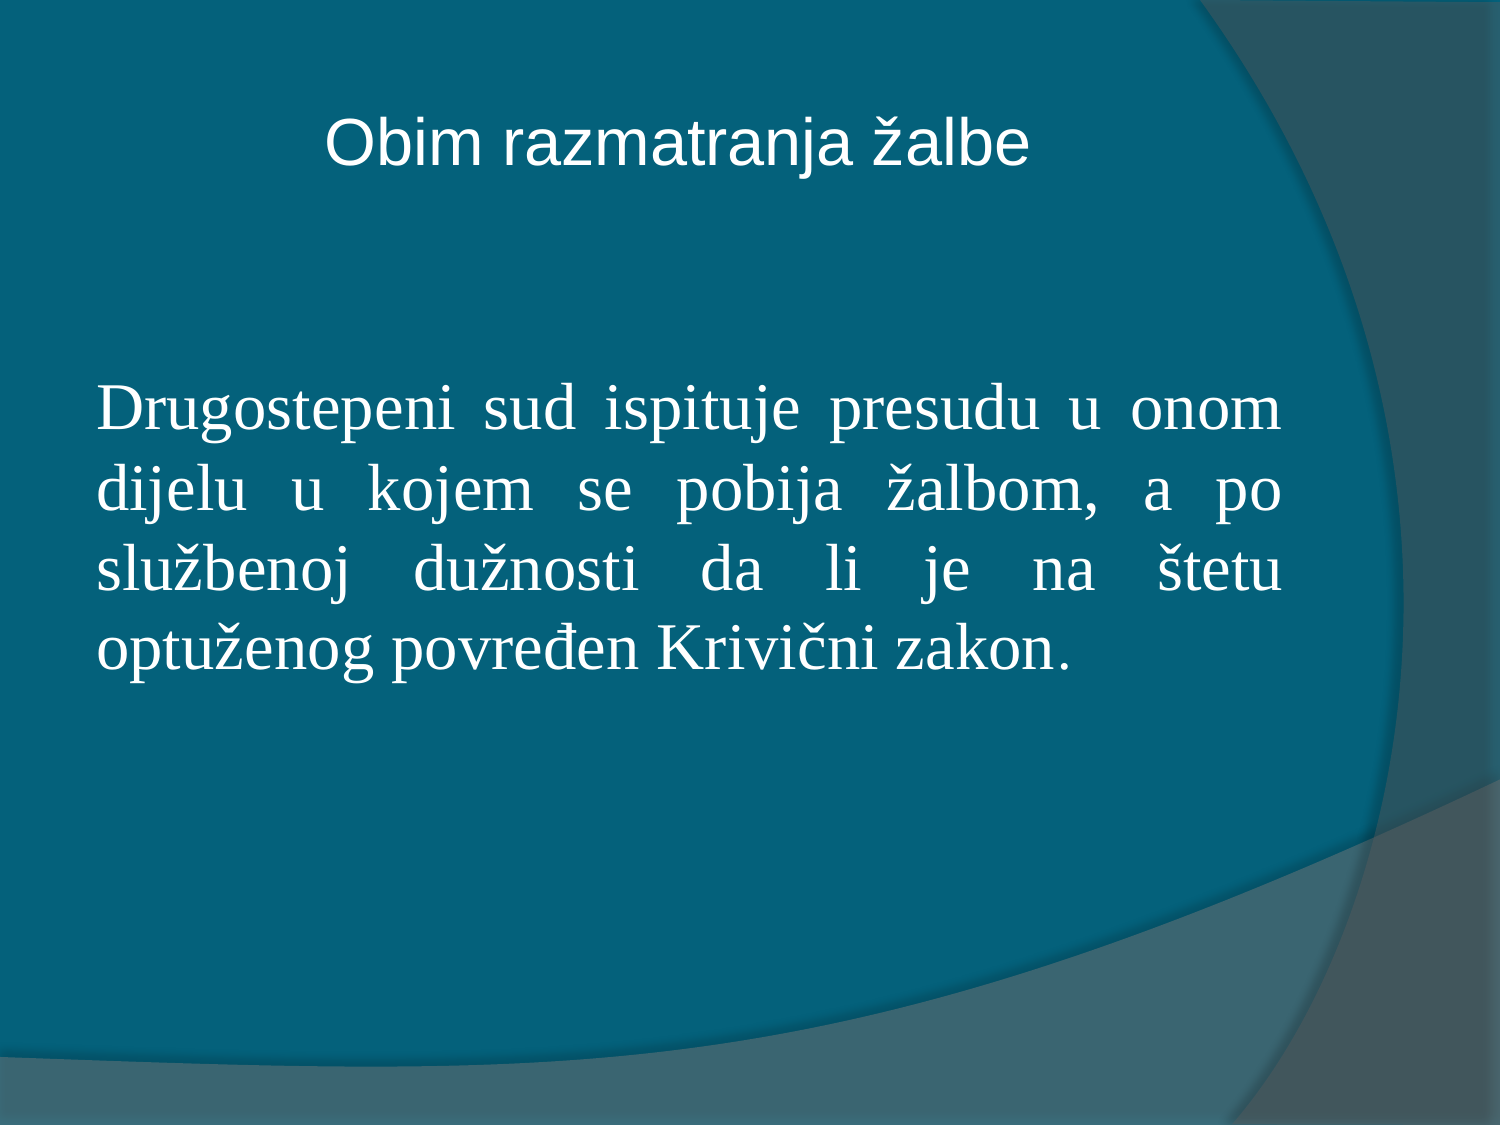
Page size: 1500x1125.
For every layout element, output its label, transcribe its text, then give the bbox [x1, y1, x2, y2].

title Obim razmatranja žalbe [75, 45, 1300, 233]
list Drugostepeni sud ispituje presudu u onom dijelu u kojem se pobija žalbom, a po službenoj dužnosti da li je na štetu optuženog povređen Krivični zakon. [75, 262, 1300, 1005]
